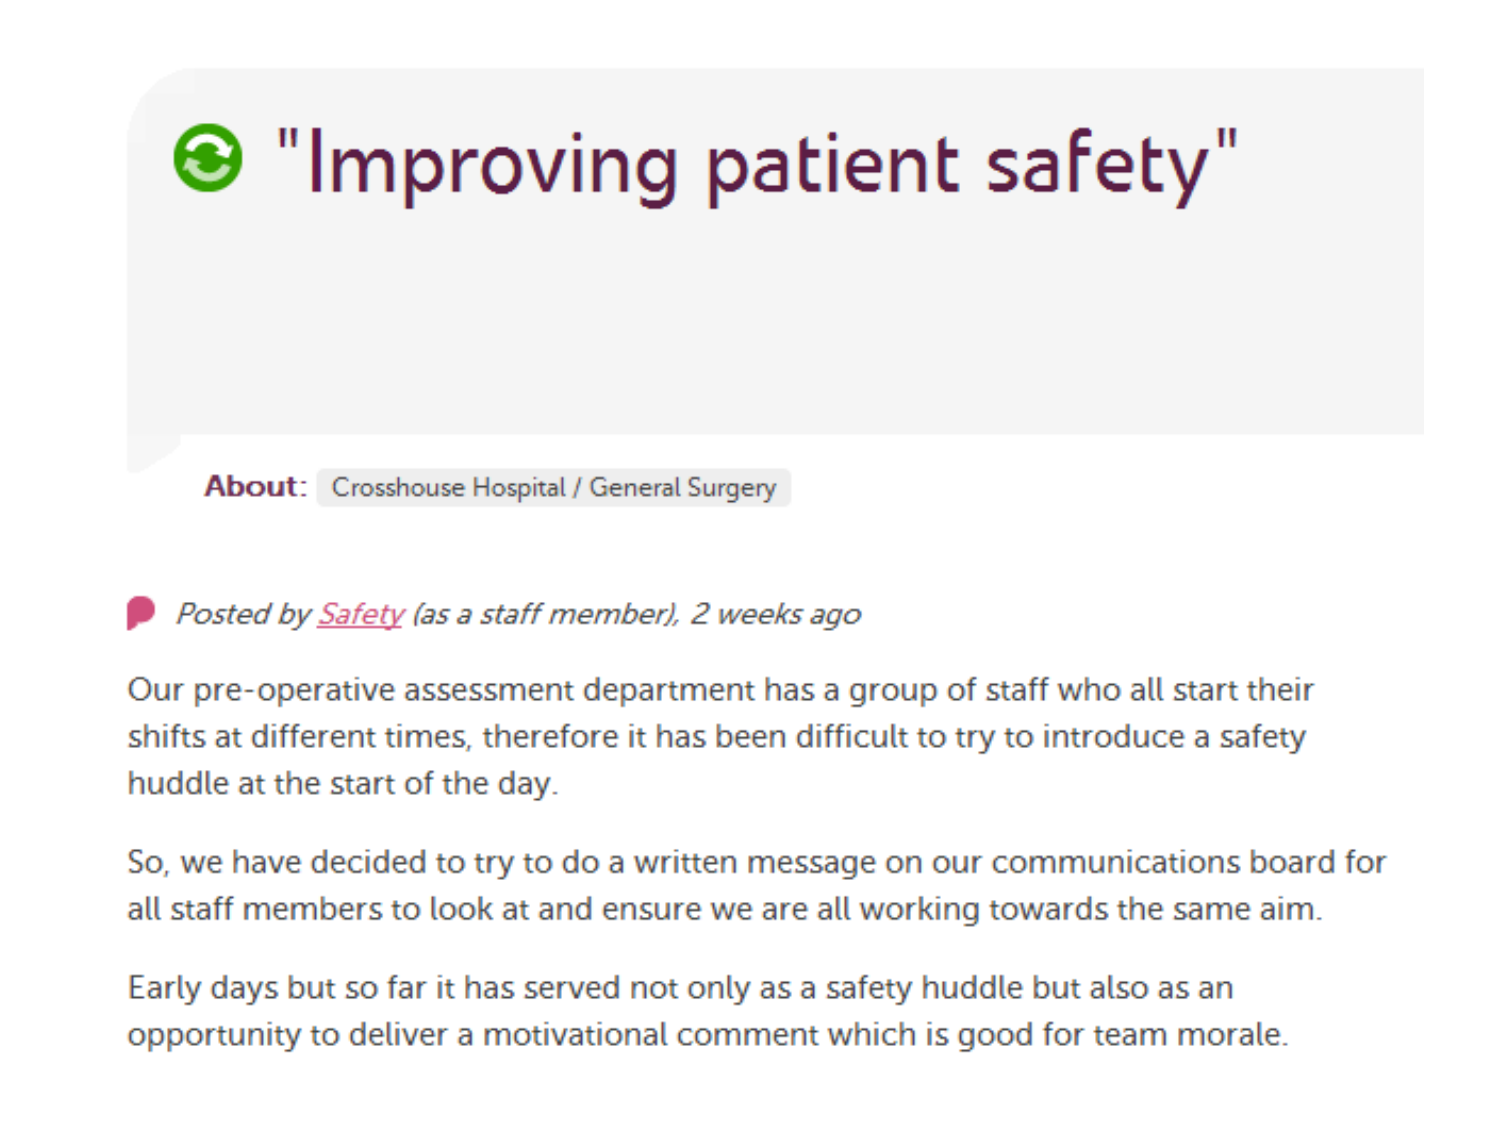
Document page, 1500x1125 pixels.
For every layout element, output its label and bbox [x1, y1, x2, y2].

picture [100, 54, 1424, 1114]
